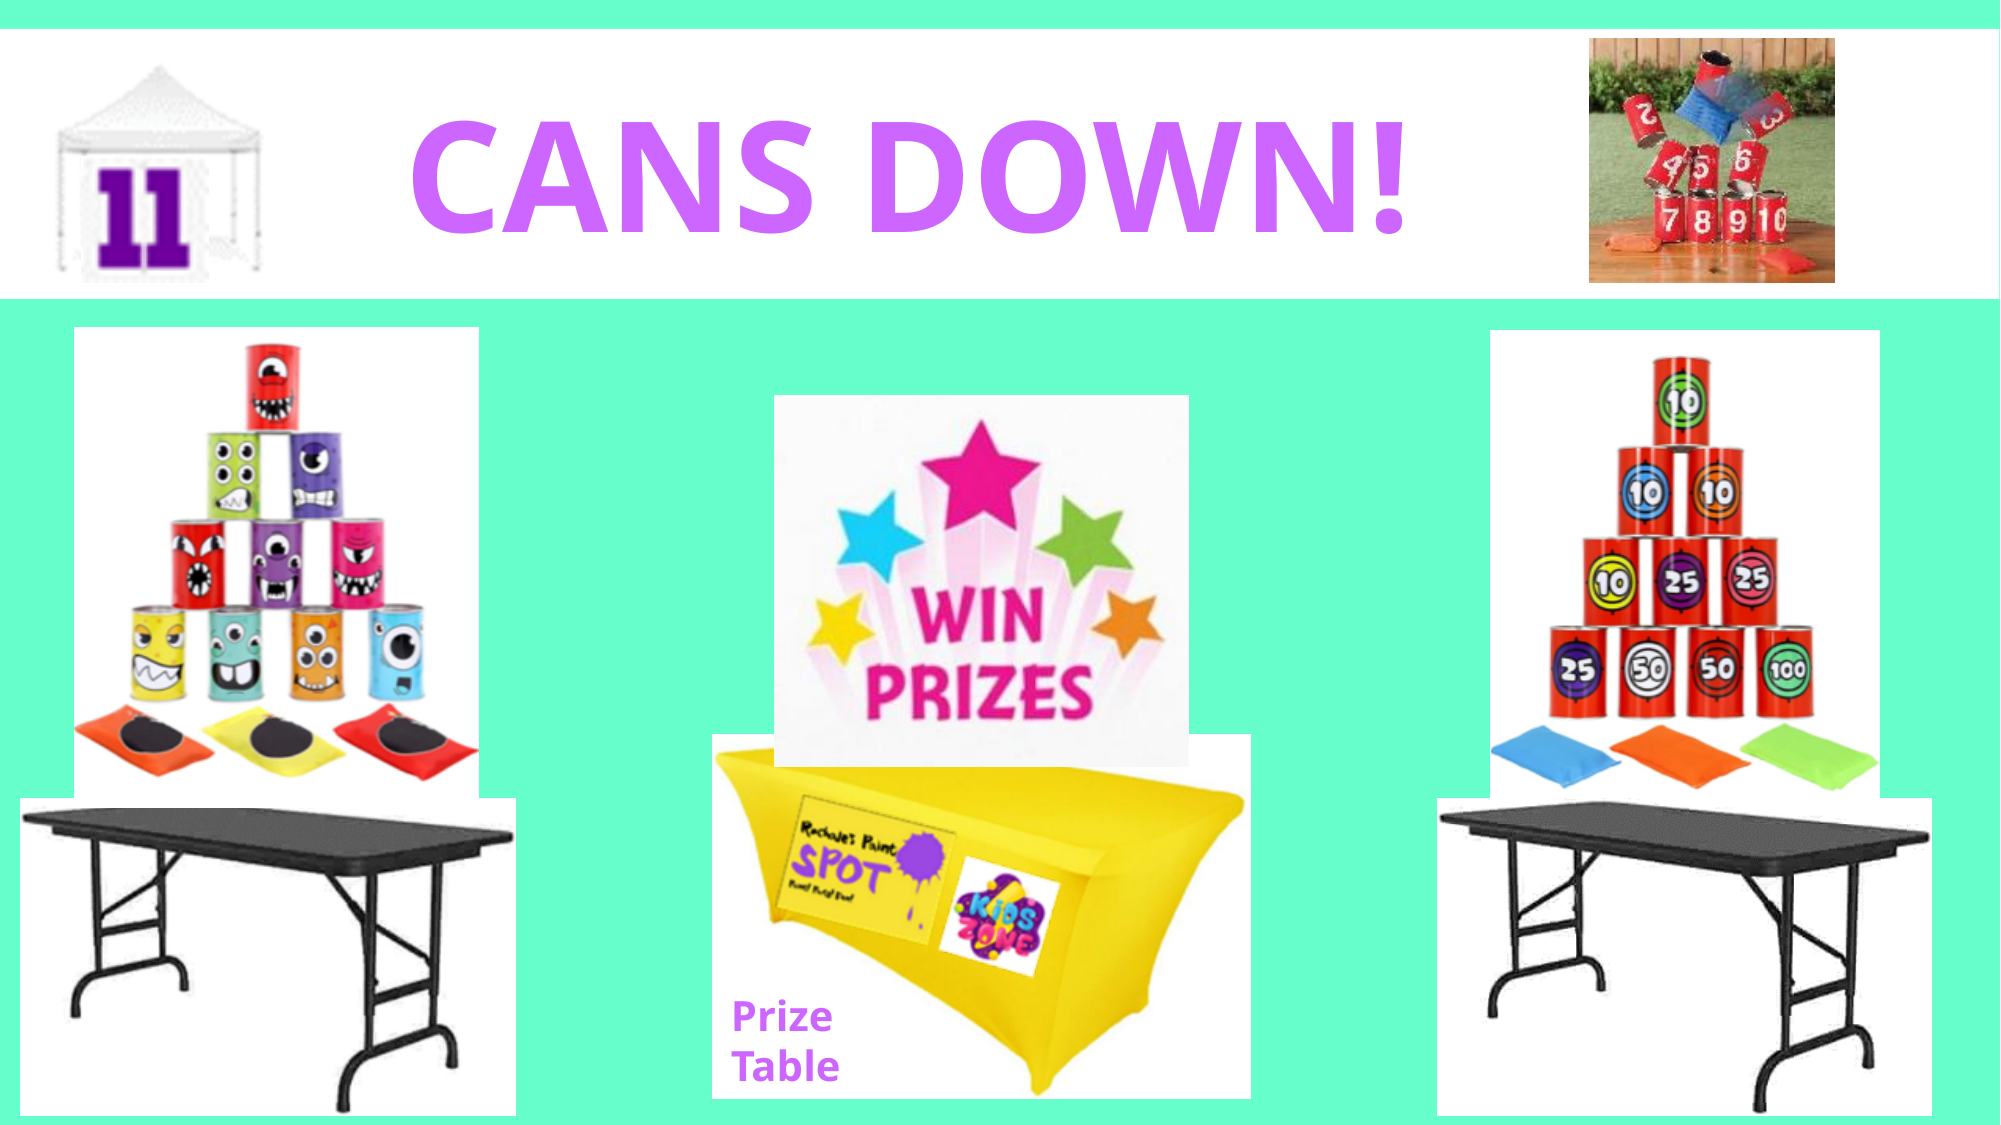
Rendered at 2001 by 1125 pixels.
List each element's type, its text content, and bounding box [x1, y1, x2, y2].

picture [19, 327, 516, 1116]
picture [1589, 38, 1835, 284]
title Cans Down! [389, 39, 1486, 288]
picture [711, 395, 1251, 1099]
picture [1437, 330, 1932, 1116]
picture [18, 39, 300, 298]
